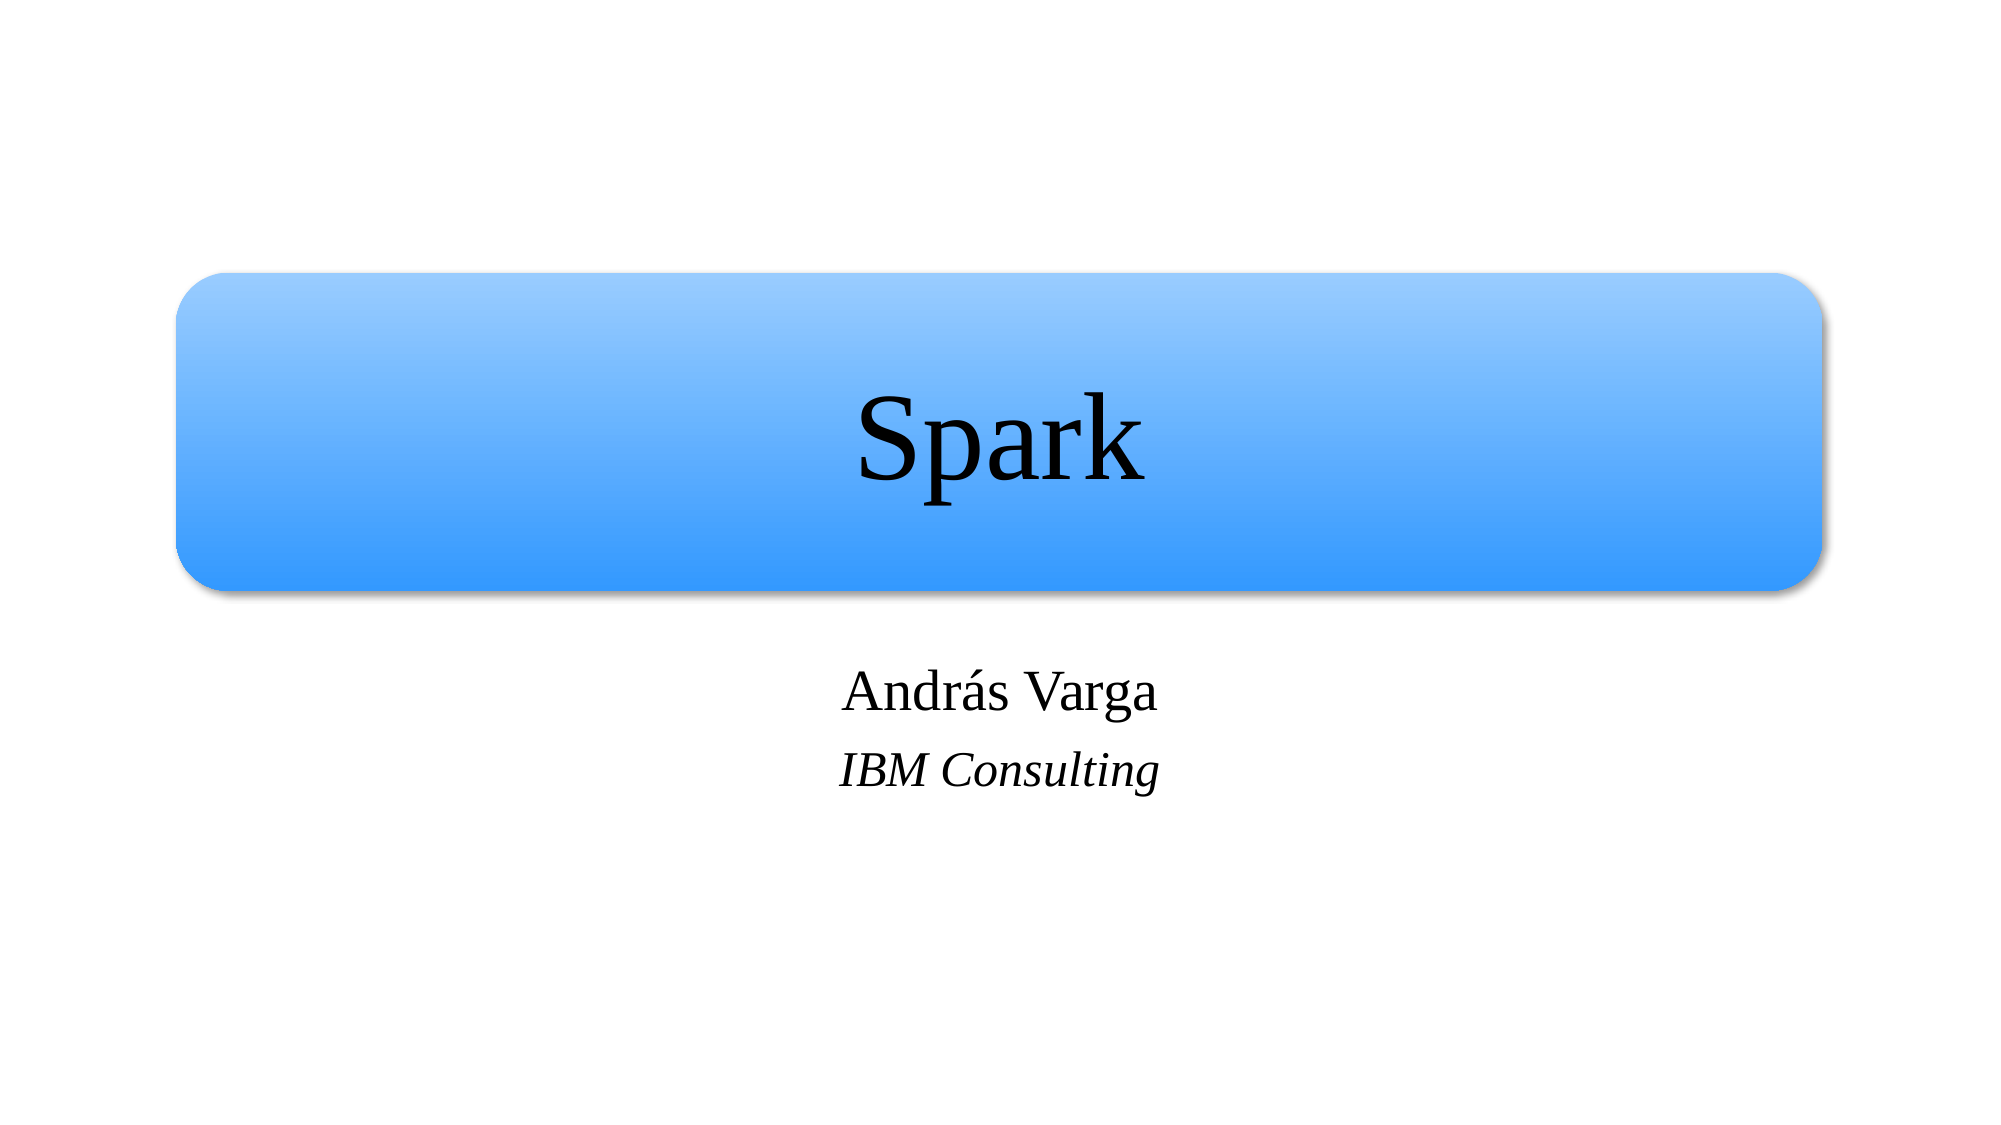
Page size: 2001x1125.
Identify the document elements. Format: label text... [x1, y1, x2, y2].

text_box [175, 272, 1823, 591]
title Spark [249, 122, 1750, 515]
subtitle András Varga IBM Consulting [249, 652, 1750, 924]
